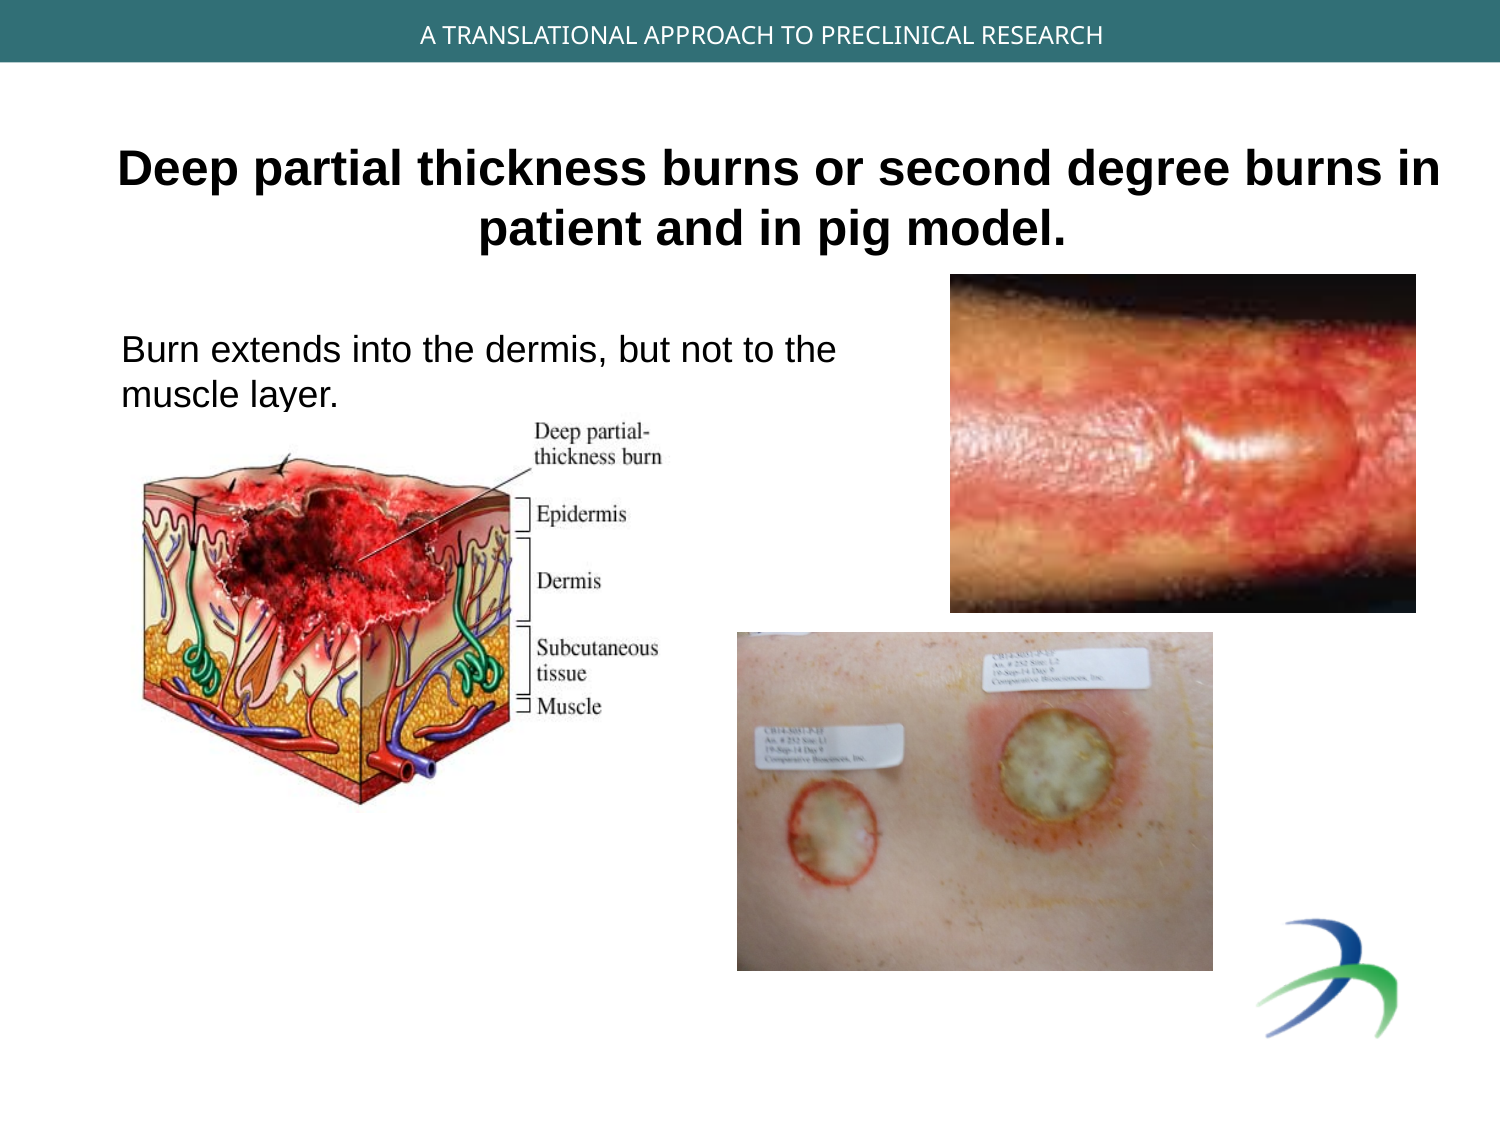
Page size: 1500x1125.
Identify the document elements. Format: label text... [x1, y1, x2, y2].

text_box A TRANSLATIONAL APPROACH TO PRECLINICAL RESEARCH [99, 12, 1425, 58]
text_box [0, 0, 1500, 63]
text_box Deep partial thickness burns or second degree burns in patient and in pig model. [92, 128, 1468, 263]
picture [737, 632, 1213, 971]
picture [1237, 899, 1416, 1056]
text_box Burn extends into the dermis, but not to the muscle layer. [106, 317, 857, 423]
picture [112, 412, 676, 813]
picture [949, 274, 1416, 613]
